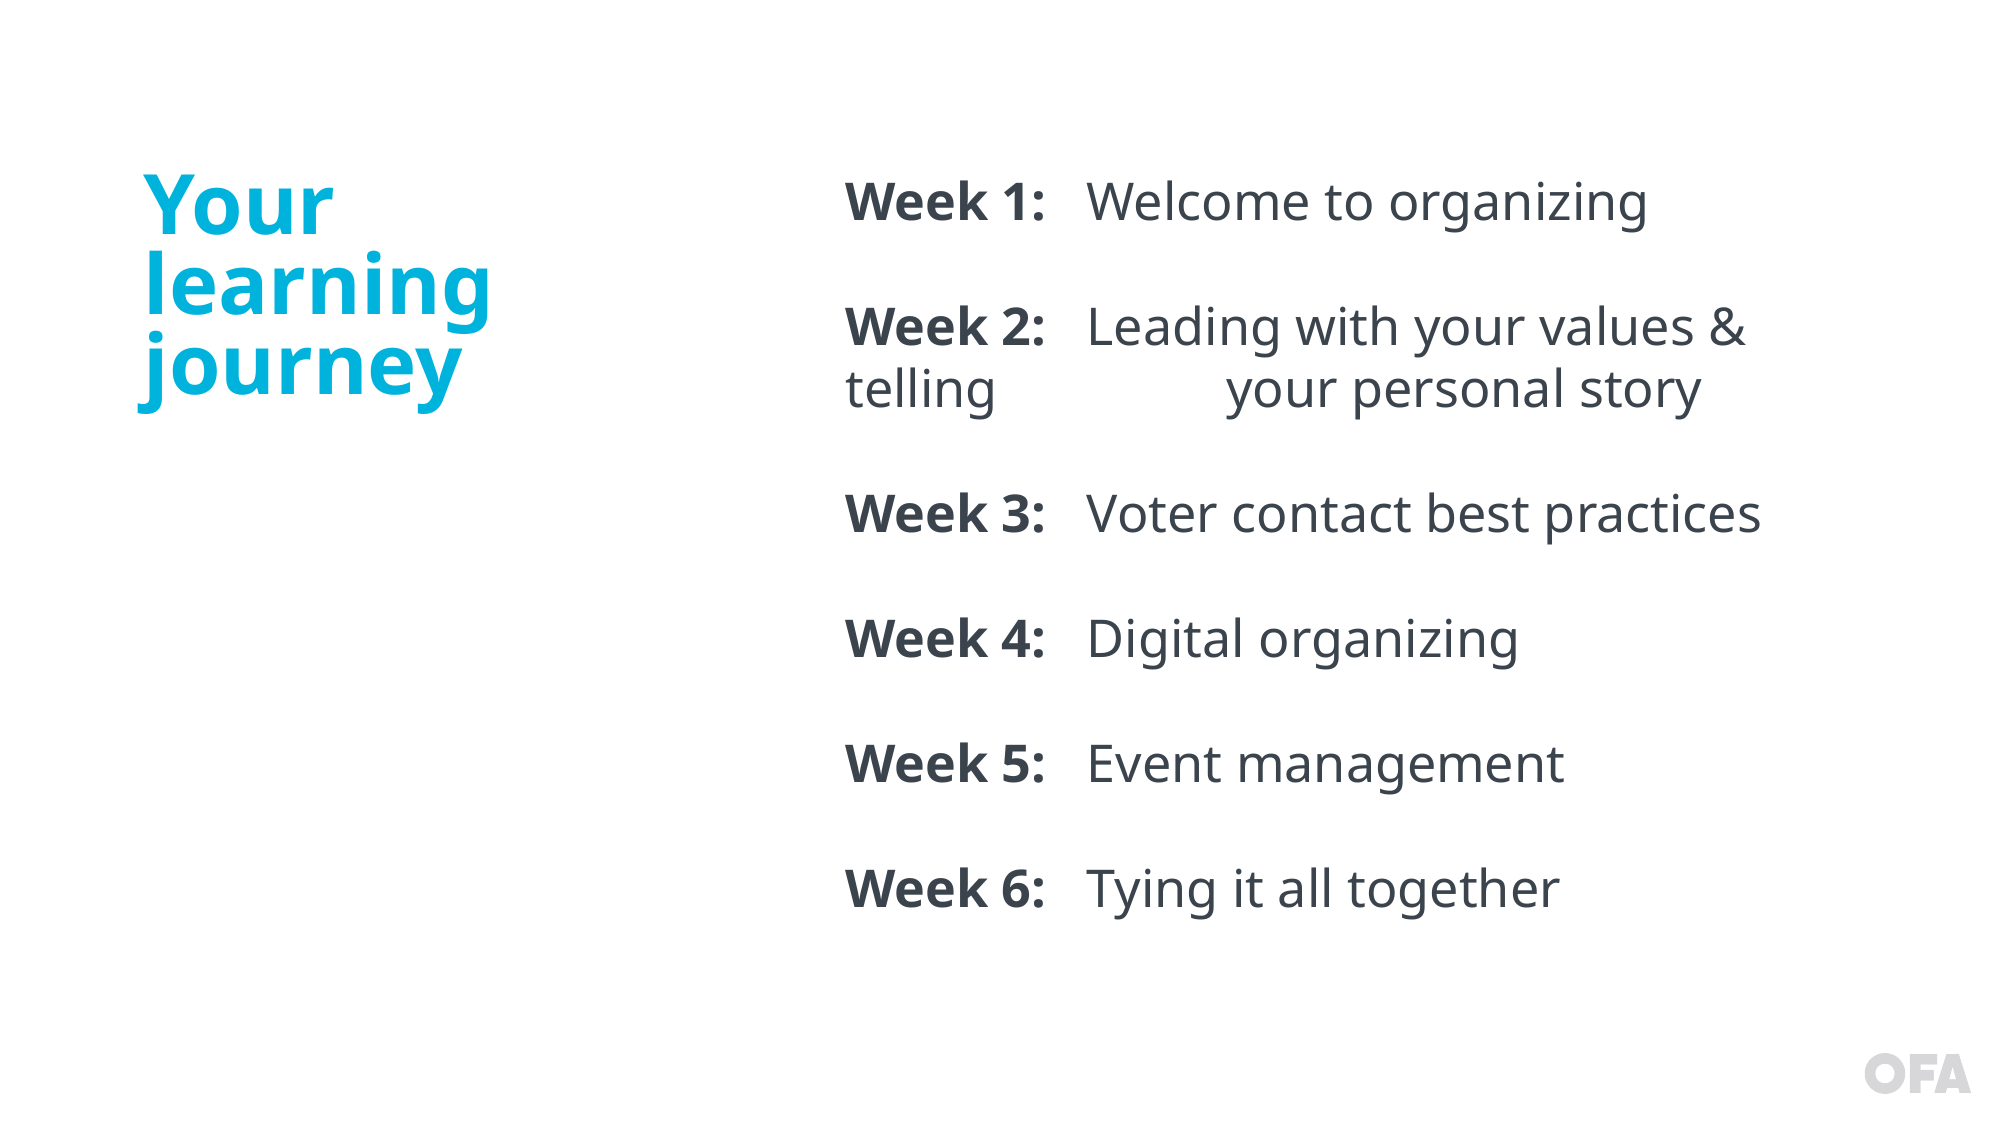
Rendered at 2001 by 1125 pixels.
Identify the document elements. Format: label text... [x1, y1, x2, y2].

text_box Your learning journey [133, 165, 700, 416]
picture [1863, 1052, 1972, 1095]
text_box Week 1: Welcome to organizing Week 2: Leading with your values & telling your personal story Week 3: Voter contact best practices Week 4: Digital organizing Week 5: Event management Week 6: Tying it all together [838, 165, 1864, 985]
